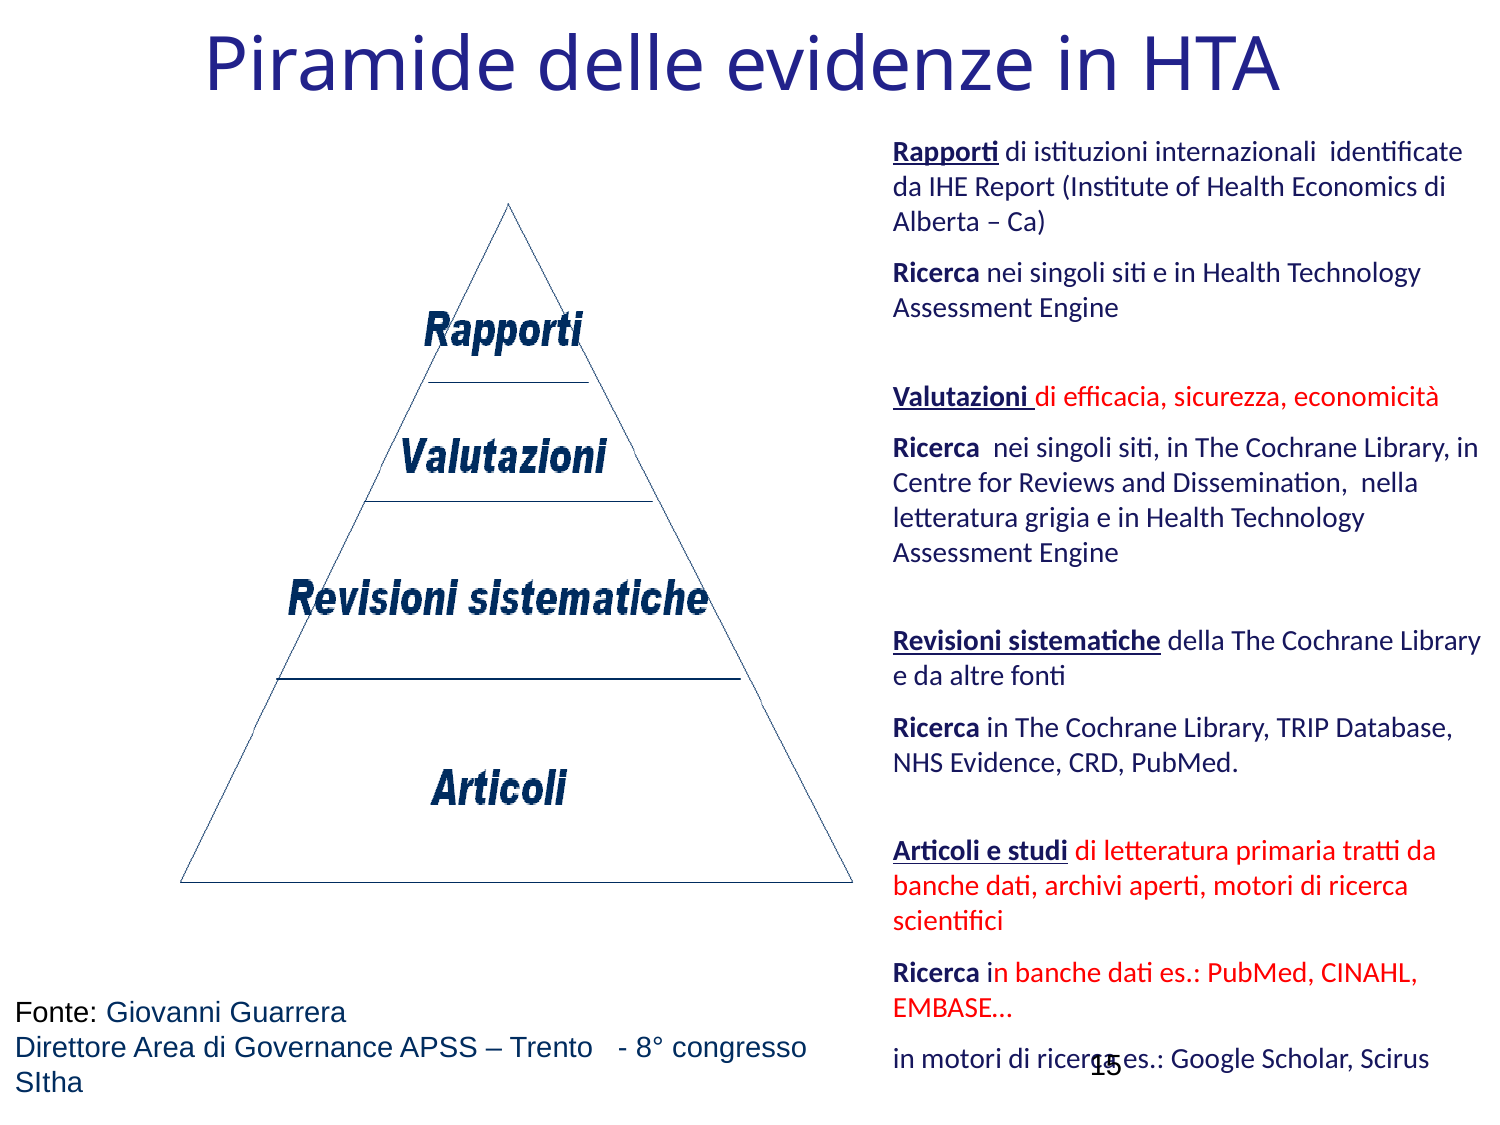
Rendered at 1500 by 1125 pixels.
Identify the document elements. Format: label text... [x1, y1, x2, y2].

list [0, 158, 1017, 916]
slide_number 15 [1074, 1024, 1425, 1103]
text_box [1020, 467, 1412, 529]
list Rapporti di istituzioni internazionali identificate da IHE Report (Institute of Health Economics di Alberta – Ca) Ricerca nei singoli siti e in Health Technology Assessment Engine Valutazioni di efficacia, sicurezza, economicità Ricerca nei singoli siti, in The Cochrane Library, in Centre for Reviews and Dissemination, nella letteratura grigia e in Health Technology Assessment Engine Revisioni sistematiche della The Cochrane Library e da altre fonti Ricerca in The Cochrane Library, TRIP Database, NHS Evidence, CRD, PubMed. Articoli e studi di letteratura primaria tratti da banche dati, archivi aperti, motori di ricerca scientifici Ricerca in banche dati es.: PubMed, CINAHL, EMBASE… in motori di ricerca es.: Google Scholar, Scirus [878, 124, 1498, 950]
slide_number Fonte: Giovanni Guarrera Direttore Area di Governance APSS – Trento - 8° congresso SItha [0, 1024, 881, 1103]
title Piramide delle evidenze in HTA [29, 8, 1455, 157]
text_box [137, 974, 950, 1012]
